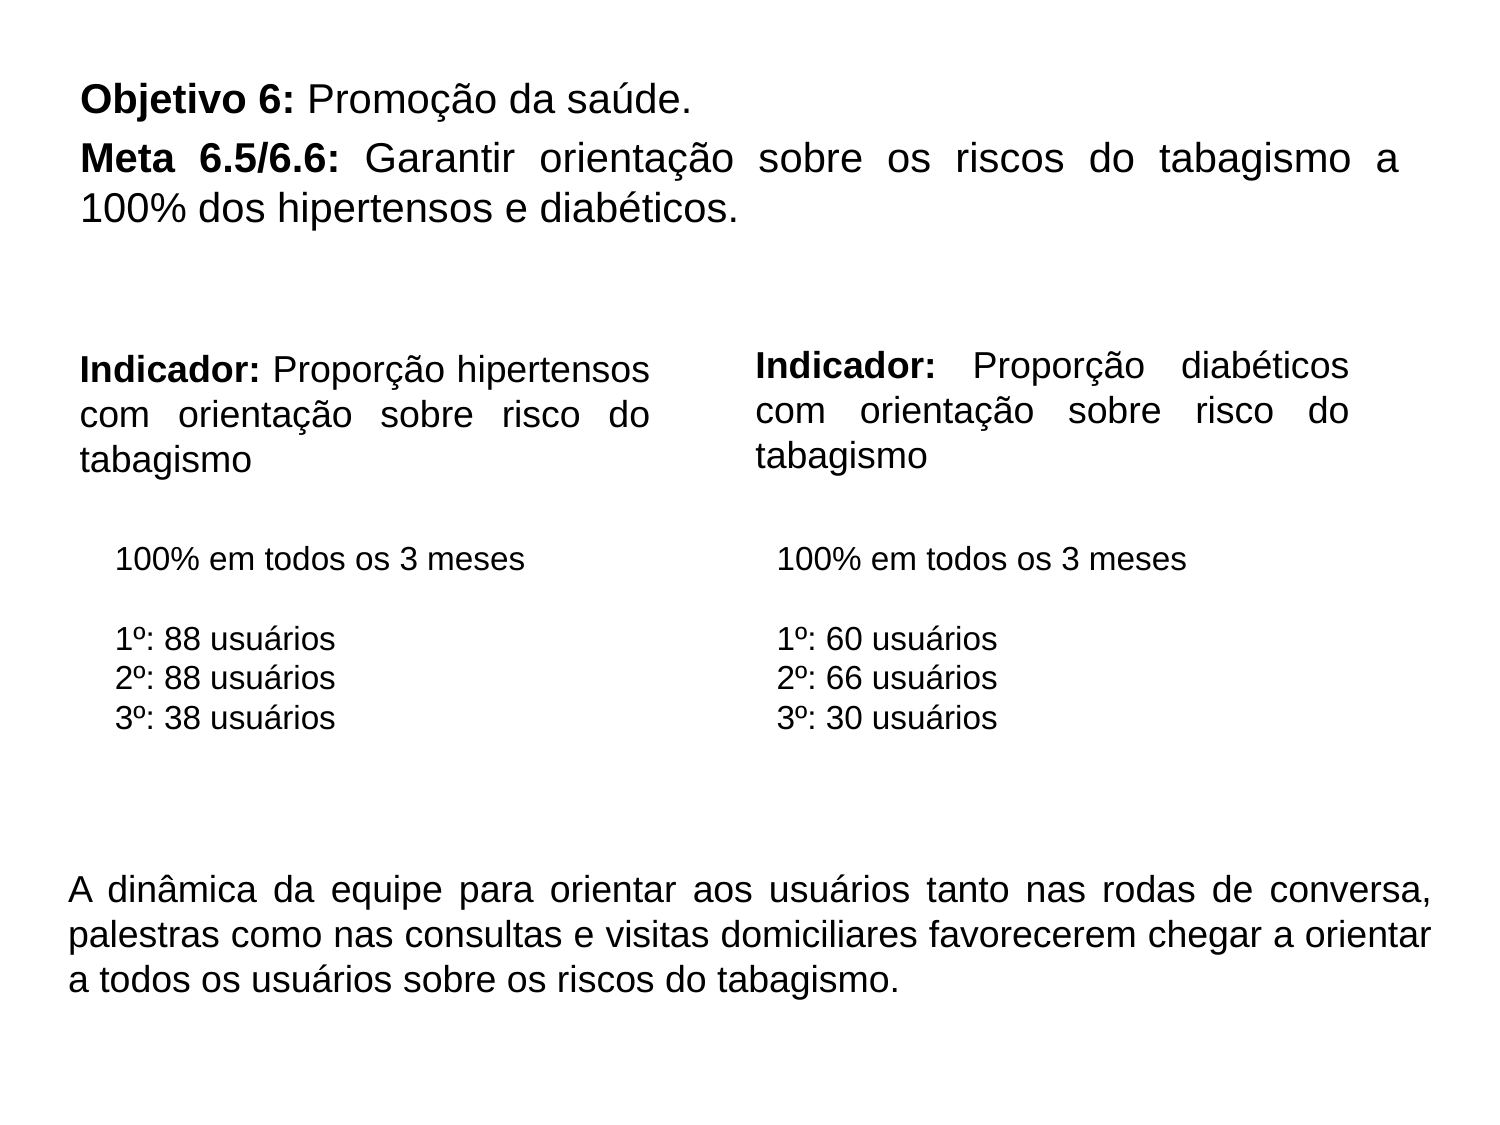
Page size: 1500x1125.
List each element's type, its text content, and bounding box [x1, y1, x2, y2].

text_box 100% em todos os 3 meses 1º: 60 usuários 2º: 66 usuários 3º: 30 usuários [761, 529, 1365, 784]
text_box 100% em todos os 3 meses 1º: 88 usuários 2º: 88 usuários 3º: 38 usuários [100, 529, 703, 784]
list Objetivo 6: Promoção da saúde. Meta 6.5/6.6: Garantir orientação sobre os riscos do tabagismo a 100% dos hipertensos e diabéticos. [64, 64, 1415, 338]
text_box Indicador: Proporção hipertensos com orientação sobre risco do tabagismo [64, 338, 665, 504]
text_box Indicador: Proporção diabéticos com orientação sobre risco do tabagismo [740, 333, 1365, 454]
text_box A dinâmica da equipe para orientar aos usuários tanto nas rodas de conversa, palestras como nas consultas e visitas domiciliares favorecerem chegar a orientar a todos os usuários sobre os riscos do tabagismo. [53, 857, 1447, 1008]
